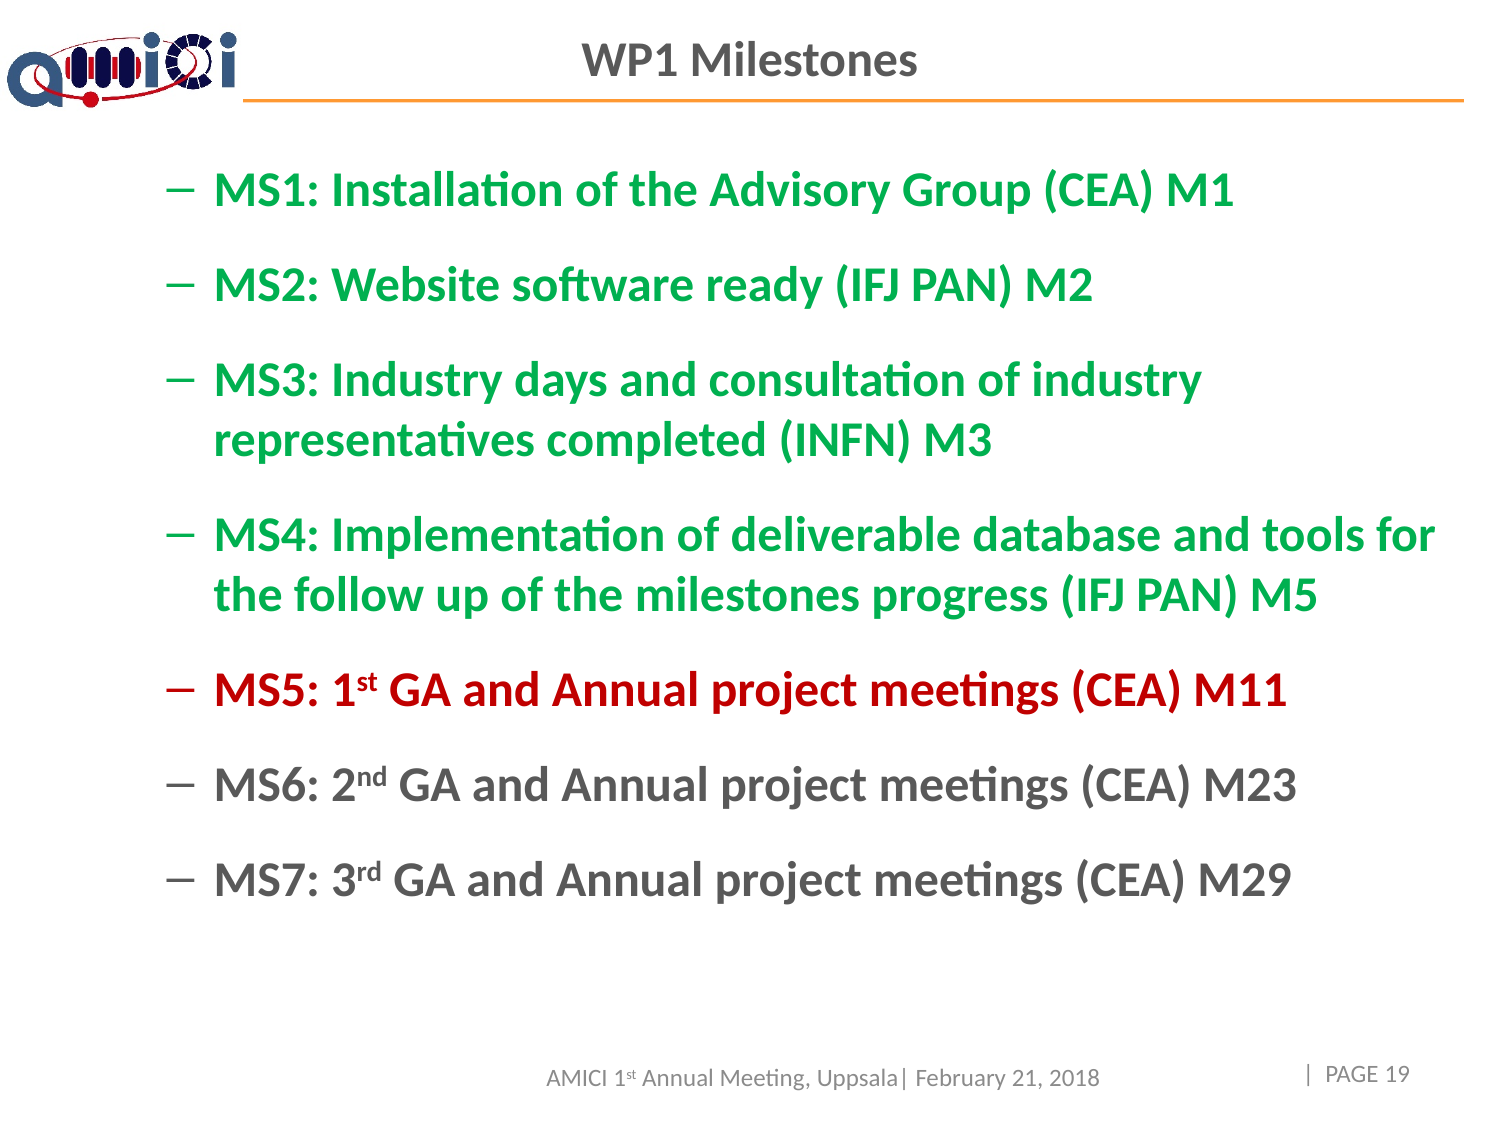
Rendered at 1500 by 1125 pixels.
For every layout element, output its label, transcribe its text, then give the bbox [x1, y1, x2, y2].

title WP1 Milestones [75, 0, 1425, 114]
slide_number | PAGE 19 [1074, 1042, 1425, 1103]
list MS1: Installation of the Advisory Group (CEA) M1 MS2: Website software ready (IFJ PAN) M2 MS3: Industry days and consultation of industry representatives completed (INFN) M3 MS4: Implementation of deliverable database and tools for the follow up of the milestones progress (IFJ PAN) M5 MS5: 1st GA and Annual project meetings (CEA) M11 MS6: 2nd GA and Annual project meetings (CEA) M23 MS7: 3rd GA and Annual project meetings (CEA) M29 [76, 149, 1471, 953]
picture [0, 1, 243, 138]
footer AMICI 1st Annual Meeting, Uppsala| February 21, 2018 [336, 1046, 1311, 1107]
